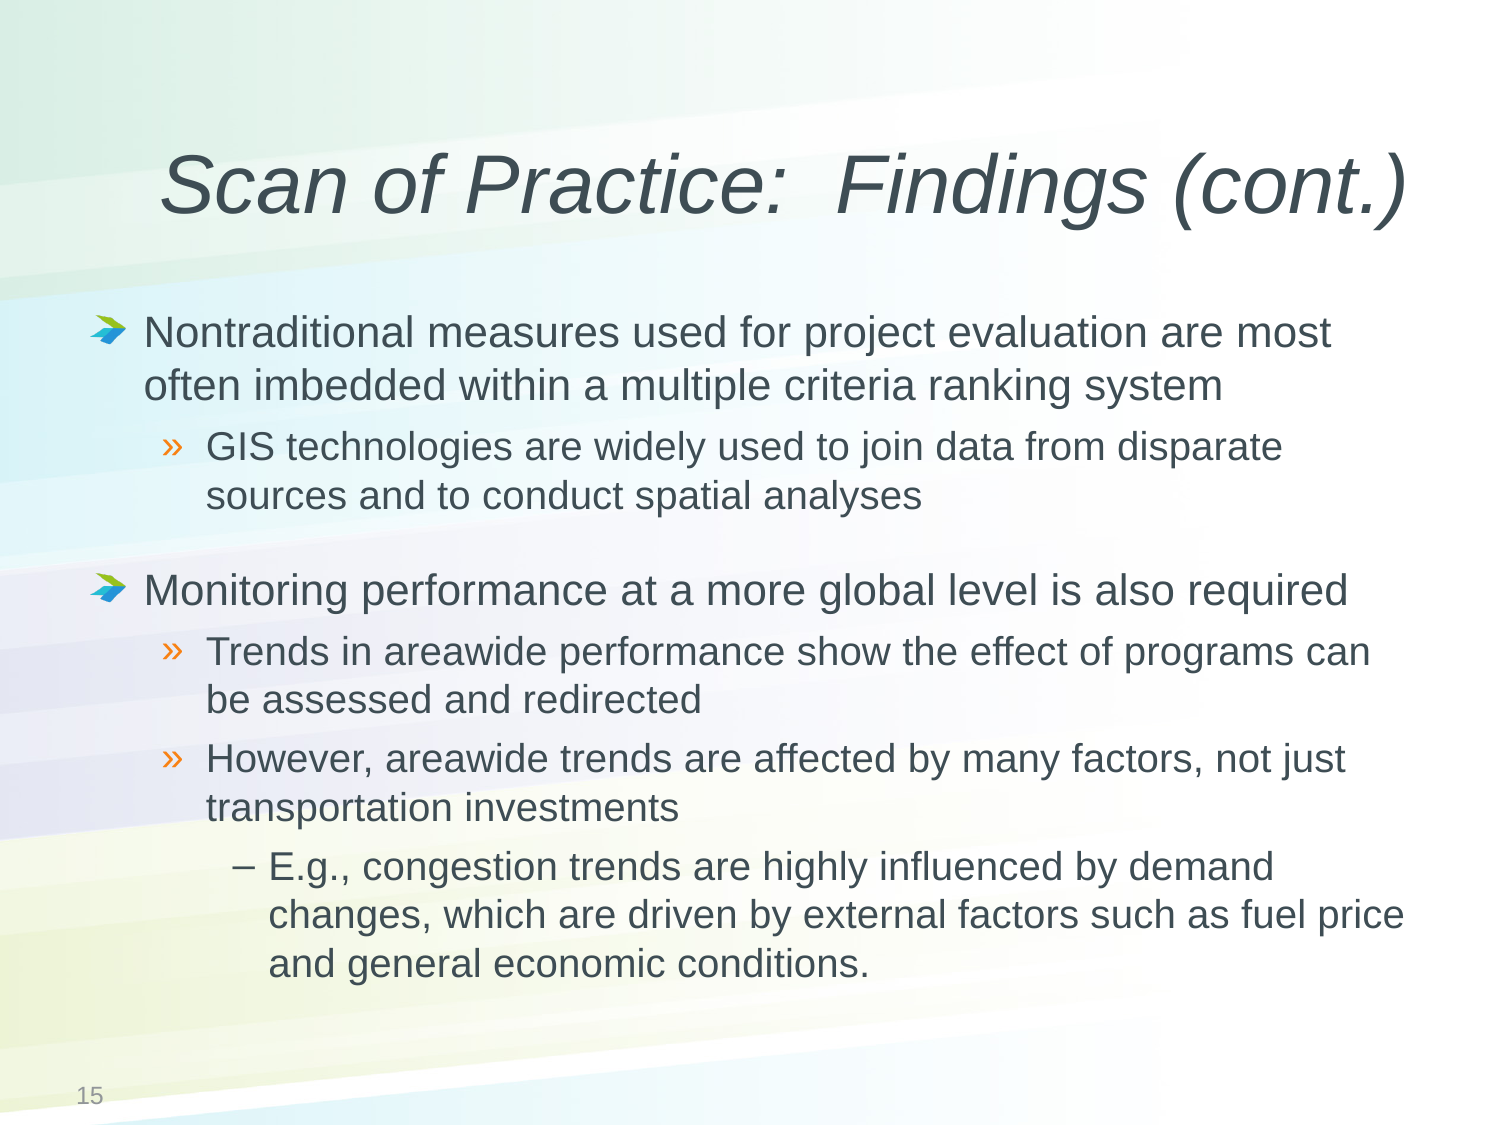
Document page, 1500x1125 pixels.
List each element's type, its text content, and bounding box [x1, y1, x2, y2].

slide_number 15 [61, 1064, 170, 1125]
title Scan of Practice: Findings (cont.) [75, 0, 1425, 238]
list Nontraditional measures used for project evaluation are most often imbedded within a multiple criteria ranking system GIS technologies are widely used to join data from disparate sources and to conduct spatial analyses Monitoring performance at a more global level is also required Trends in areawide performance show the effect of programs can be assessed and redirected However, areawide trends are affected by many factors, not just transportation investments E.g., congestion trends are highly influenced by demand changes, which are driven by external factors such as fuel price and general economic conditions. [75, 296, 1425, 1005]
picture [0, 0, 1500, 1125]
